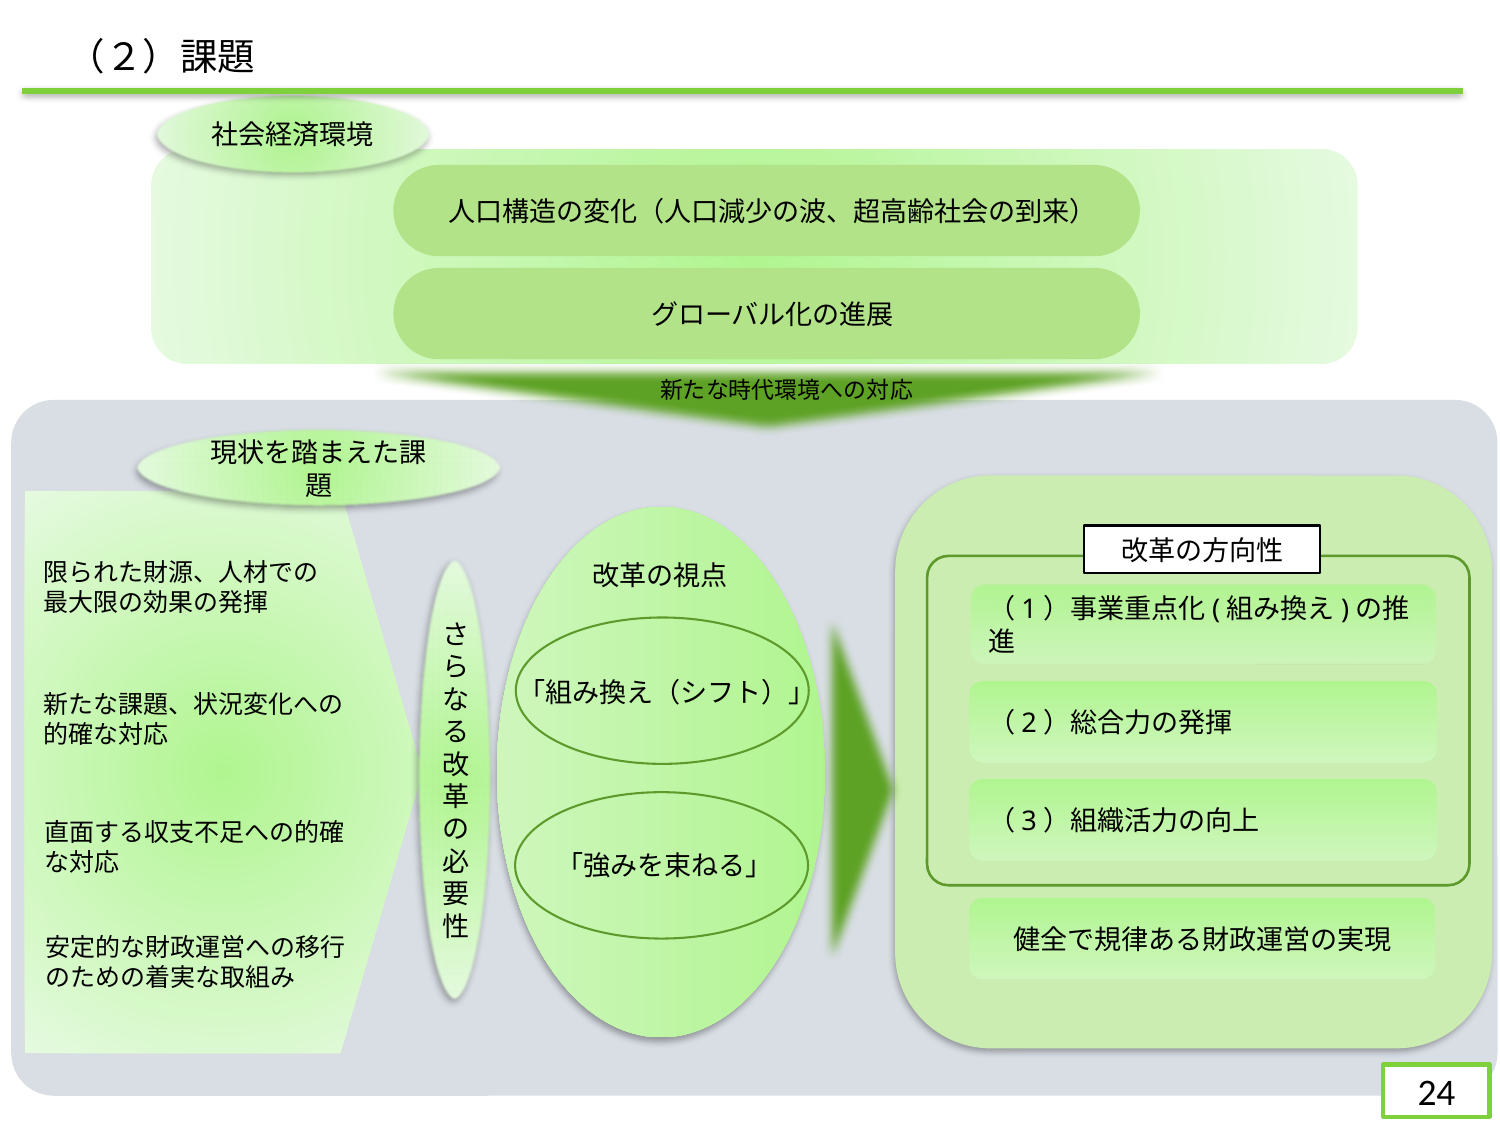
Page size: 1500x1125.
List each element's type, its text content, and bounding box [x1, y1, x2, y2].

text_box [585, 1010, 738, 1040]
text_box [393, 164, 1141, 360]
text_box 23 [1381, 1062, 1492, 1119]
text_box [11, 399, 1498, 1096]
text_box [135, 100, 1358, 1001]
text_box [24, 490, 423, 1054]
text_box [914, 475, 1493, 1049]
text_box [926, 525, 1470, 980]
text_box （２）課題 [53, 26, 1388, 86]
